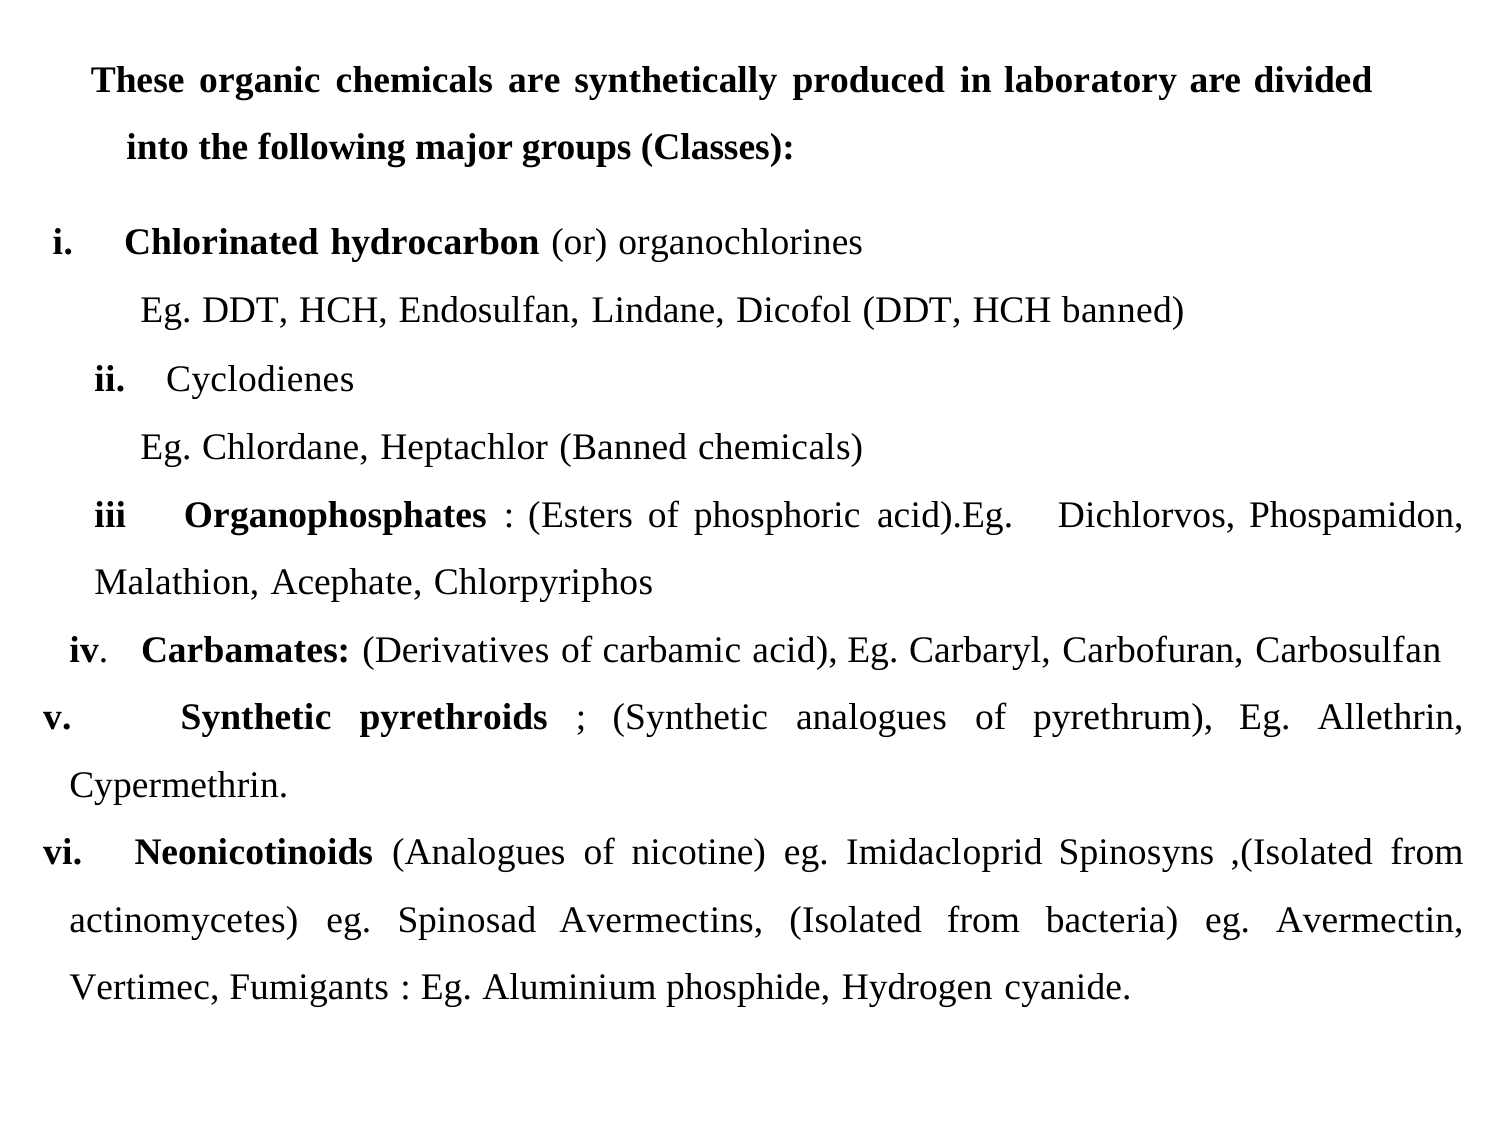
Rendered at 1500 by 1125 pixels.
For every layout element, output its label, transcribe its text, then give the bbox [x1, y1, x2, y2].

text_box These organic chemicals are synthetically produced in laboratory are divided into the following major groups (Classes): [24, 24, 1438, 175]
text_box i. Chlorinated hydrocarbon (or) organochlorines Eg. DDT, HCH, Endosulfan, Lindane, Dicofol (DDT, HCH banned) ii. Cyclodienes Eg. Chlordane, Heptachlor (Banned chemicals) iii Organophosphates : (Esters of phosphoric acid).Eg. Dichlorvos, Phospamidon, Malathion, Acephate, Chlorpyriphos iv. Carbamates: (Derivatives of carbamic acid), Eg. Carbaryl, Carbofuran, Carbosulfan v. Synthetic pyrethroids ; (Synthetic analogues of pyrethrum), Eg. Allethrin, Cypermethrin. vi. Neonicotinoids (Analogues of nicotine) eg. Imidacloprid Spinosyns ,(Isolated from actinomycetes) eg. Spinosad Avermectins, (Isolated from bacteria) eg. Avermectin, Vertimec, Fumigants : Eg. Aluminium phosphide, Hydrogen cyanide. [28, 187, 1479, 1015]
